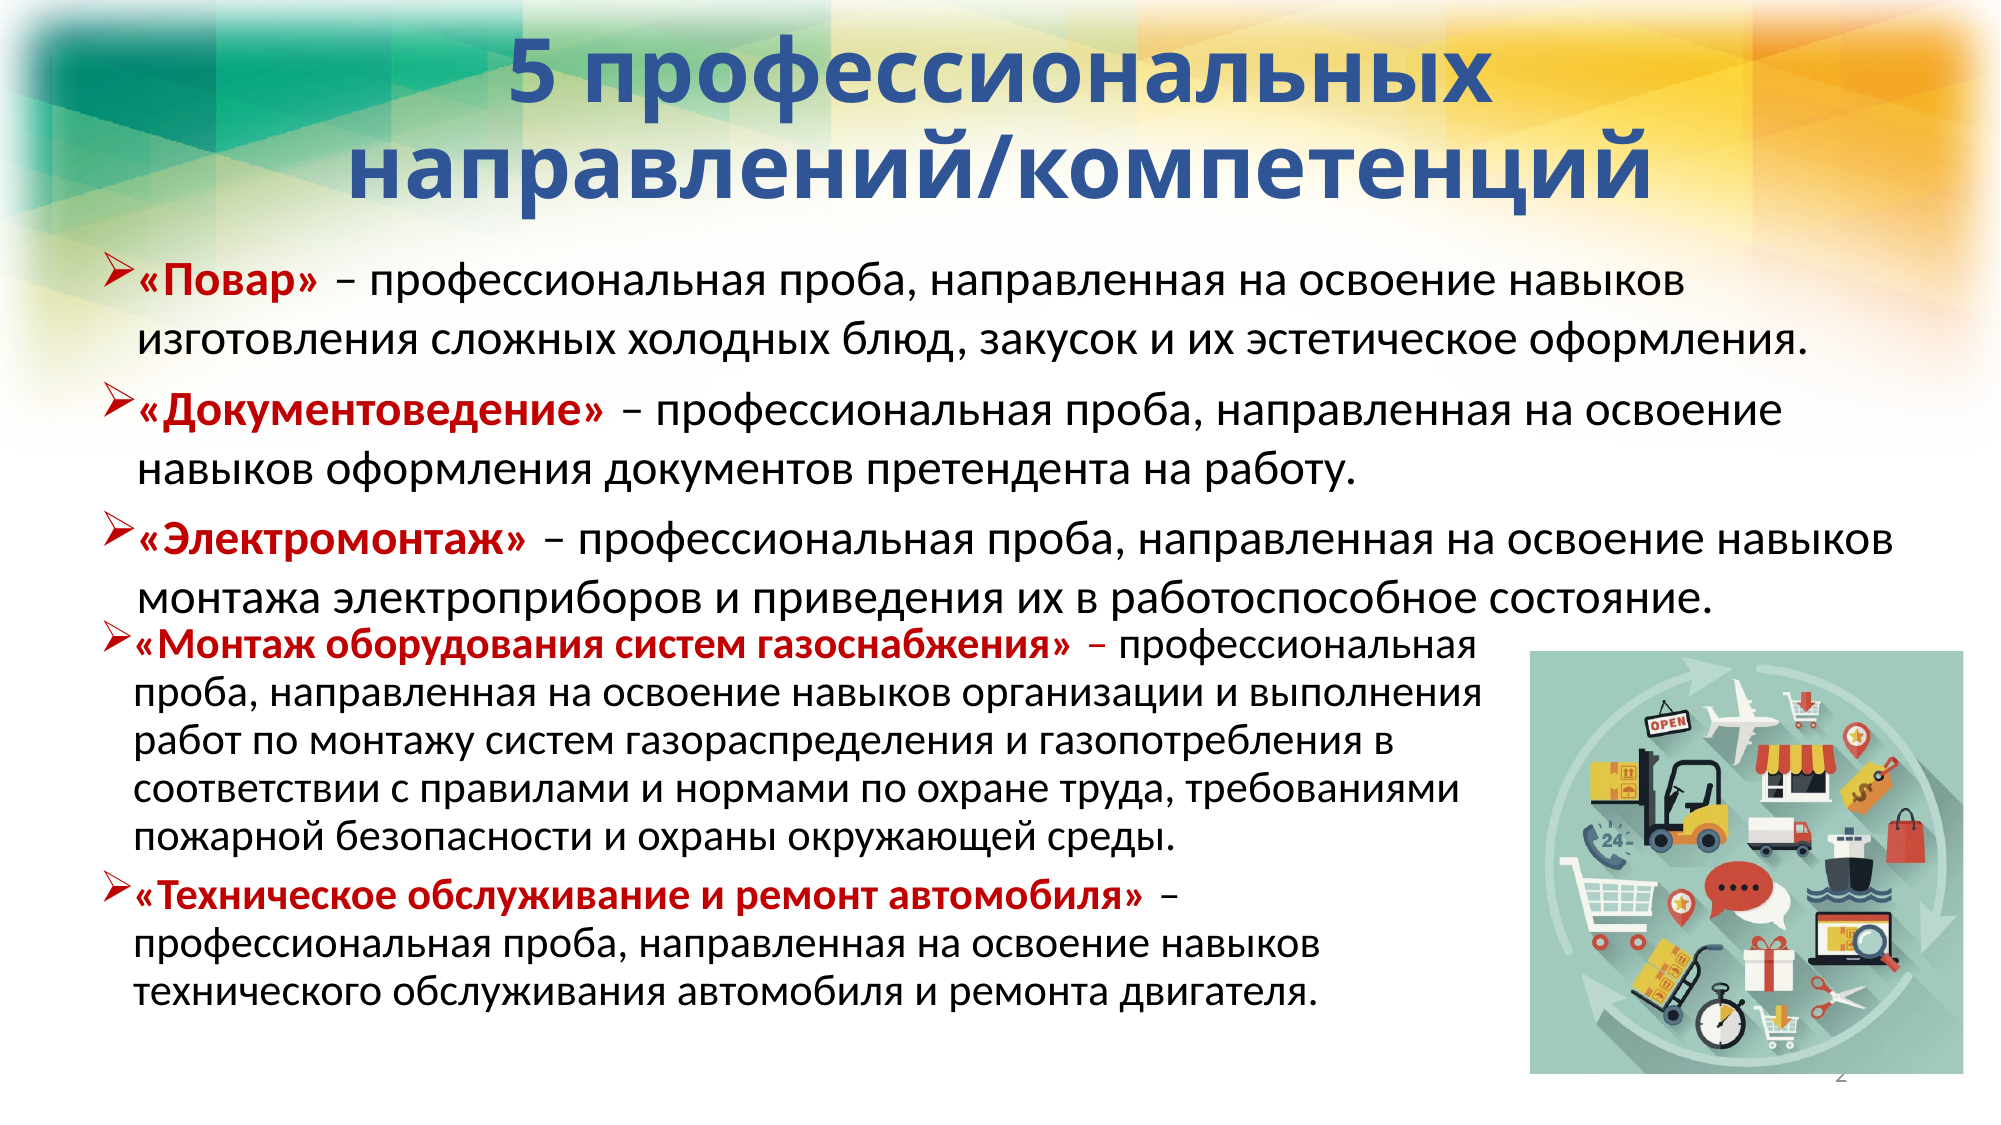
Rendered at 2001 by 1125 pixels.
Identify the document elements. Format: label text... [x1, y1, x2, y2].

slide_number 2 [1412, 1042, 1863, 1103]
picture [0, 0, 2000, 464]
picture [1529, 651, 1964, 1074]
text_box «Монтаж оборудования систем газоснабжения» – профессиональная проба, направленная на освоение навыков организации и выполнения работ по монтажу систем газораспределения и газопотребления в соответствии с правилами и нормами по охране труда, требованиями пожарной безопасности и охраны окружающей среды. «Техническое обслуживание и ремонт автомобиля» – профессиональная проба, направленная на освоение навыков технического обслуживания автомобиля и ремонта двигателя. [84, 612, 1516, 1074]
list «Повар» – профессиональная проба, направленная на освоение навыков изготовления сложных холодных блюд, закусок и их эстетическое оформления. «Документоведение» – профессиональная проба, направленная на освоение навыков оформления документов претендента на работу. «Электромонтаж» – профессиональная проба, направленная на освоение навыков монтажа электроприборов и приведения их в работоспособное состояние. [84, 464, 1931, 652]
